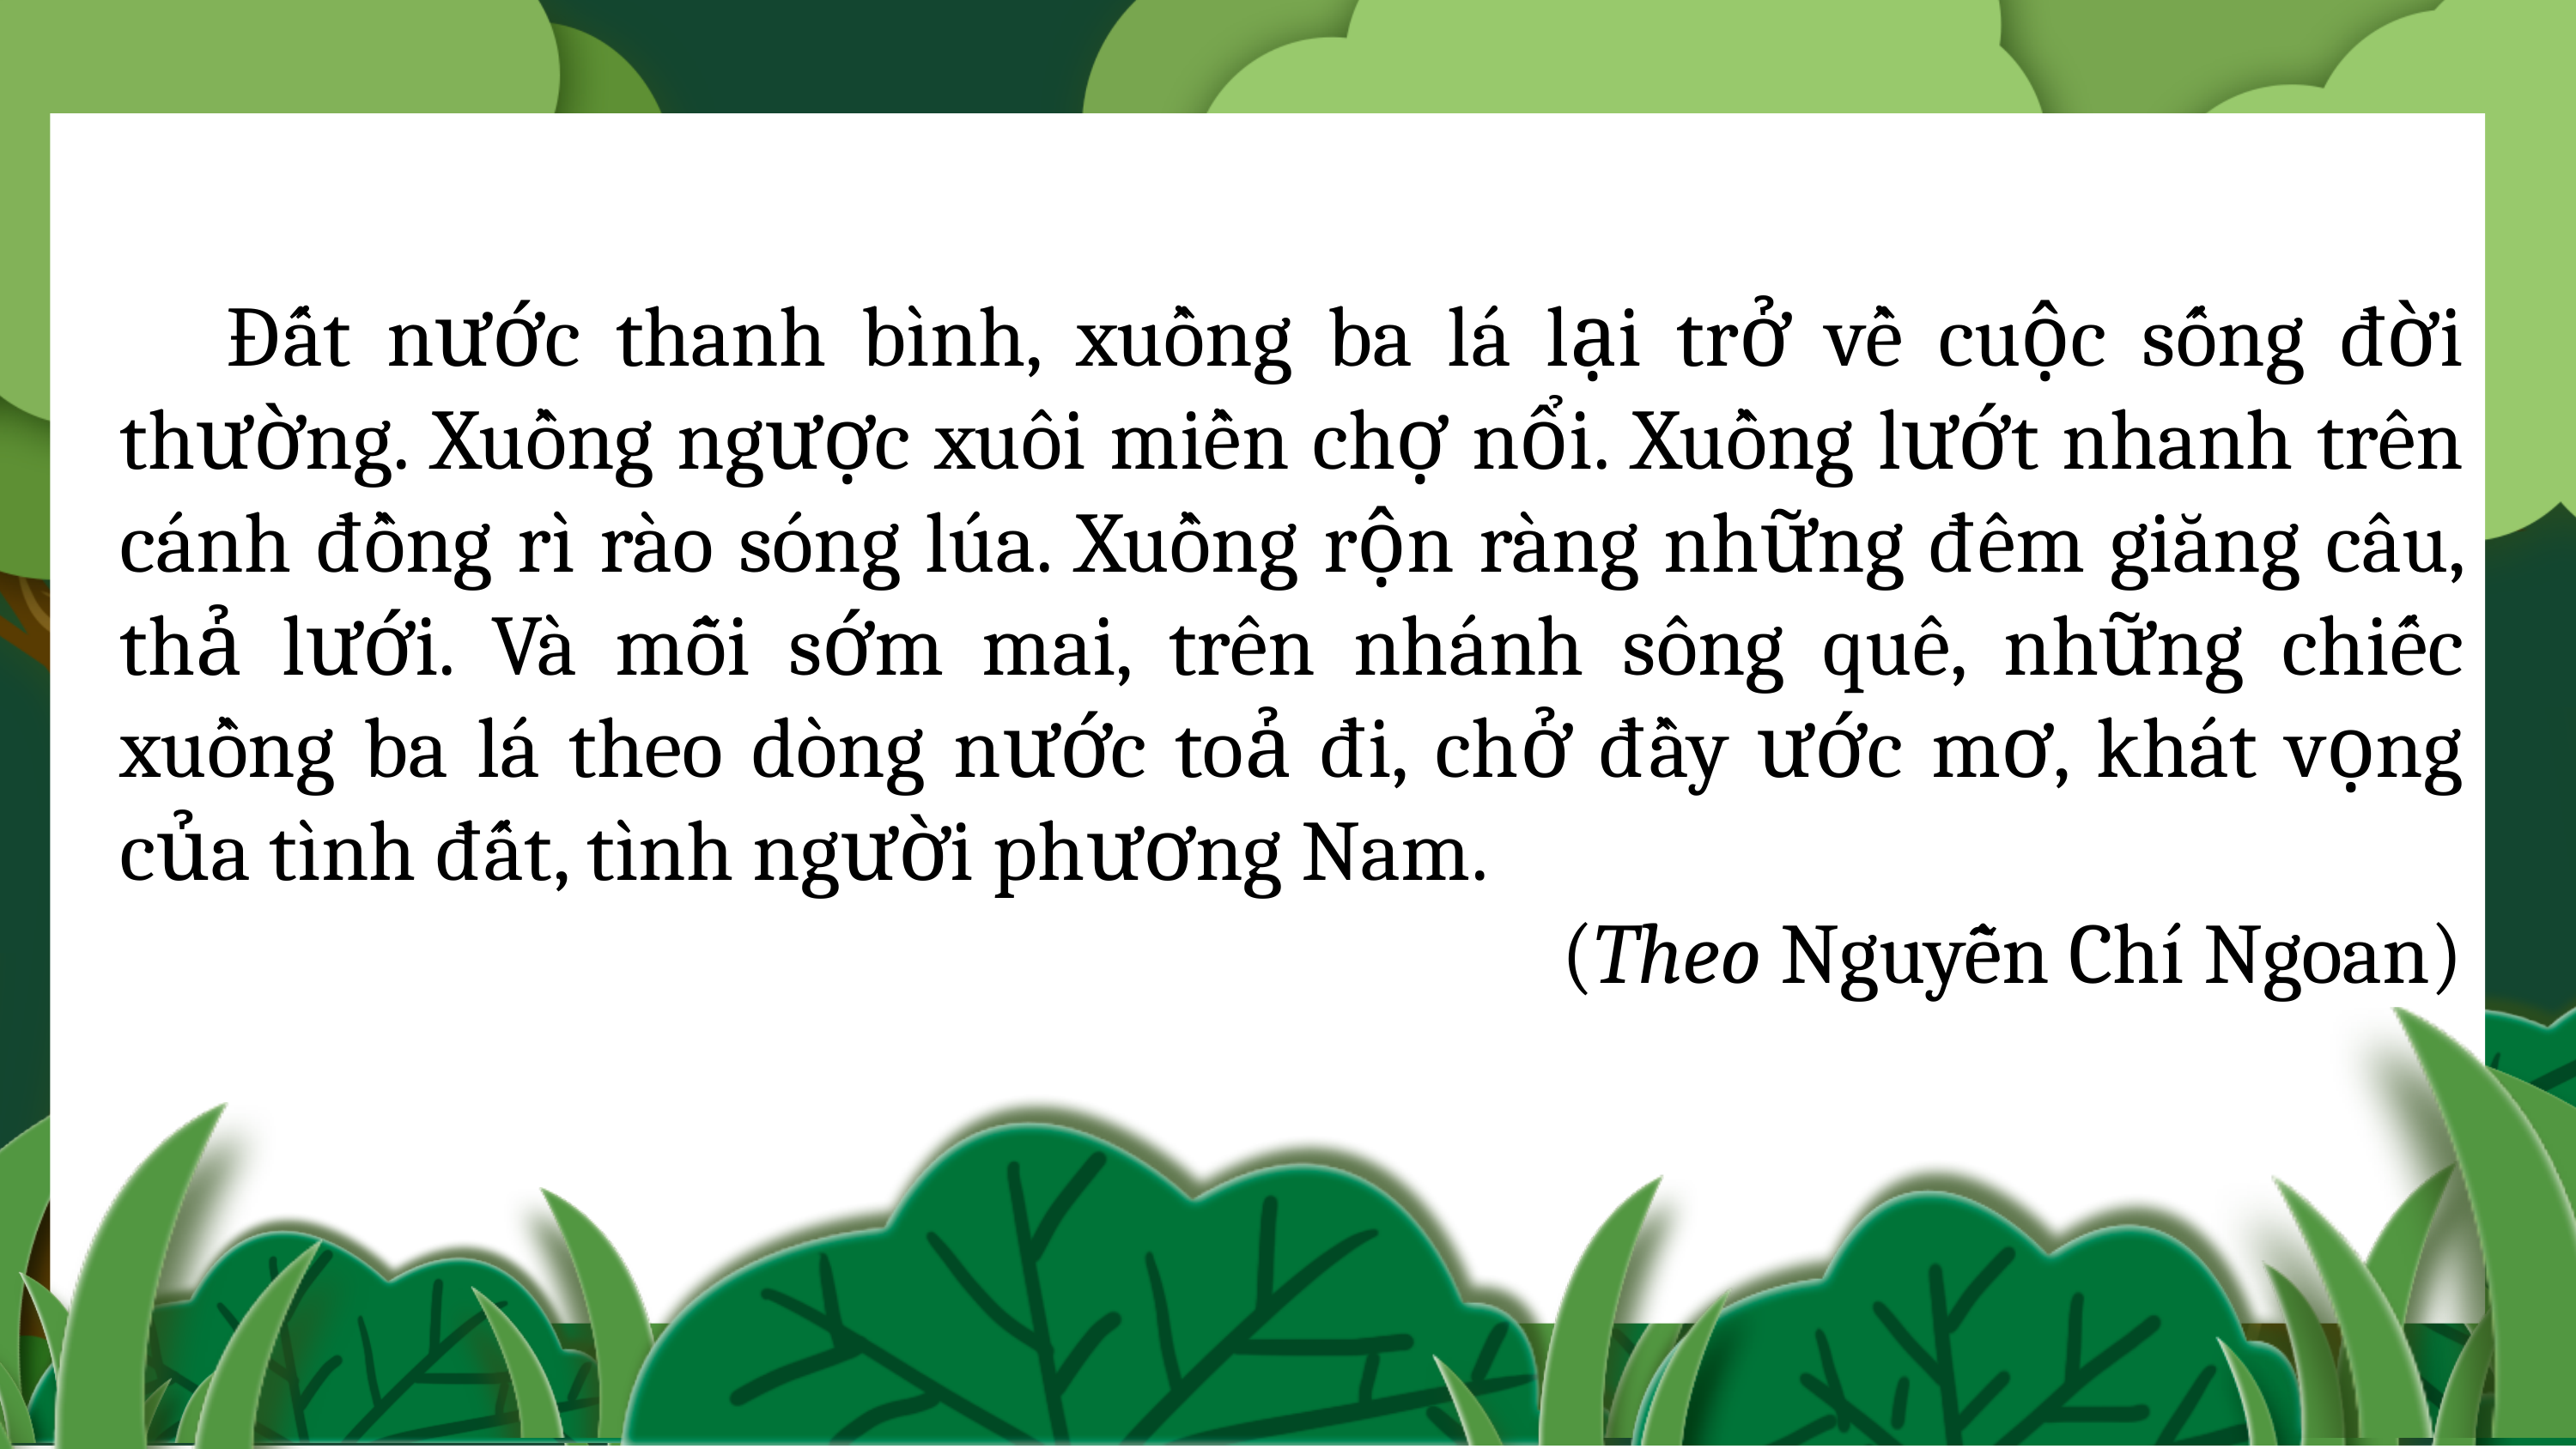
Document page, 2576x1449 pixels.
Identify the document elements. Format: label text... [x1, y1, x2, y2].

picture [0, 0, 2576, 1449]
text_box Đất nước thanh bình, xuồng ba lá lại trở về cuộc sống đời thường. Xuồng ngược xuôi miền chợ nổi. Xuồng lướt nhanh trên cánh đồng rì rào sóng lúa. Xuồng rộn ràng những đêm giăng câu, thả lưới. Và mỗi sớm mai, trên nhánh sông quê, những chiếc xuồng ba lá theo dòng nước toả đi, chở đầy ước mơ, khát vọng của tình đất, tình người phương Nam. (Theo Nguyễn Chí Ngoan) [107, 273, 2477, 1008]
